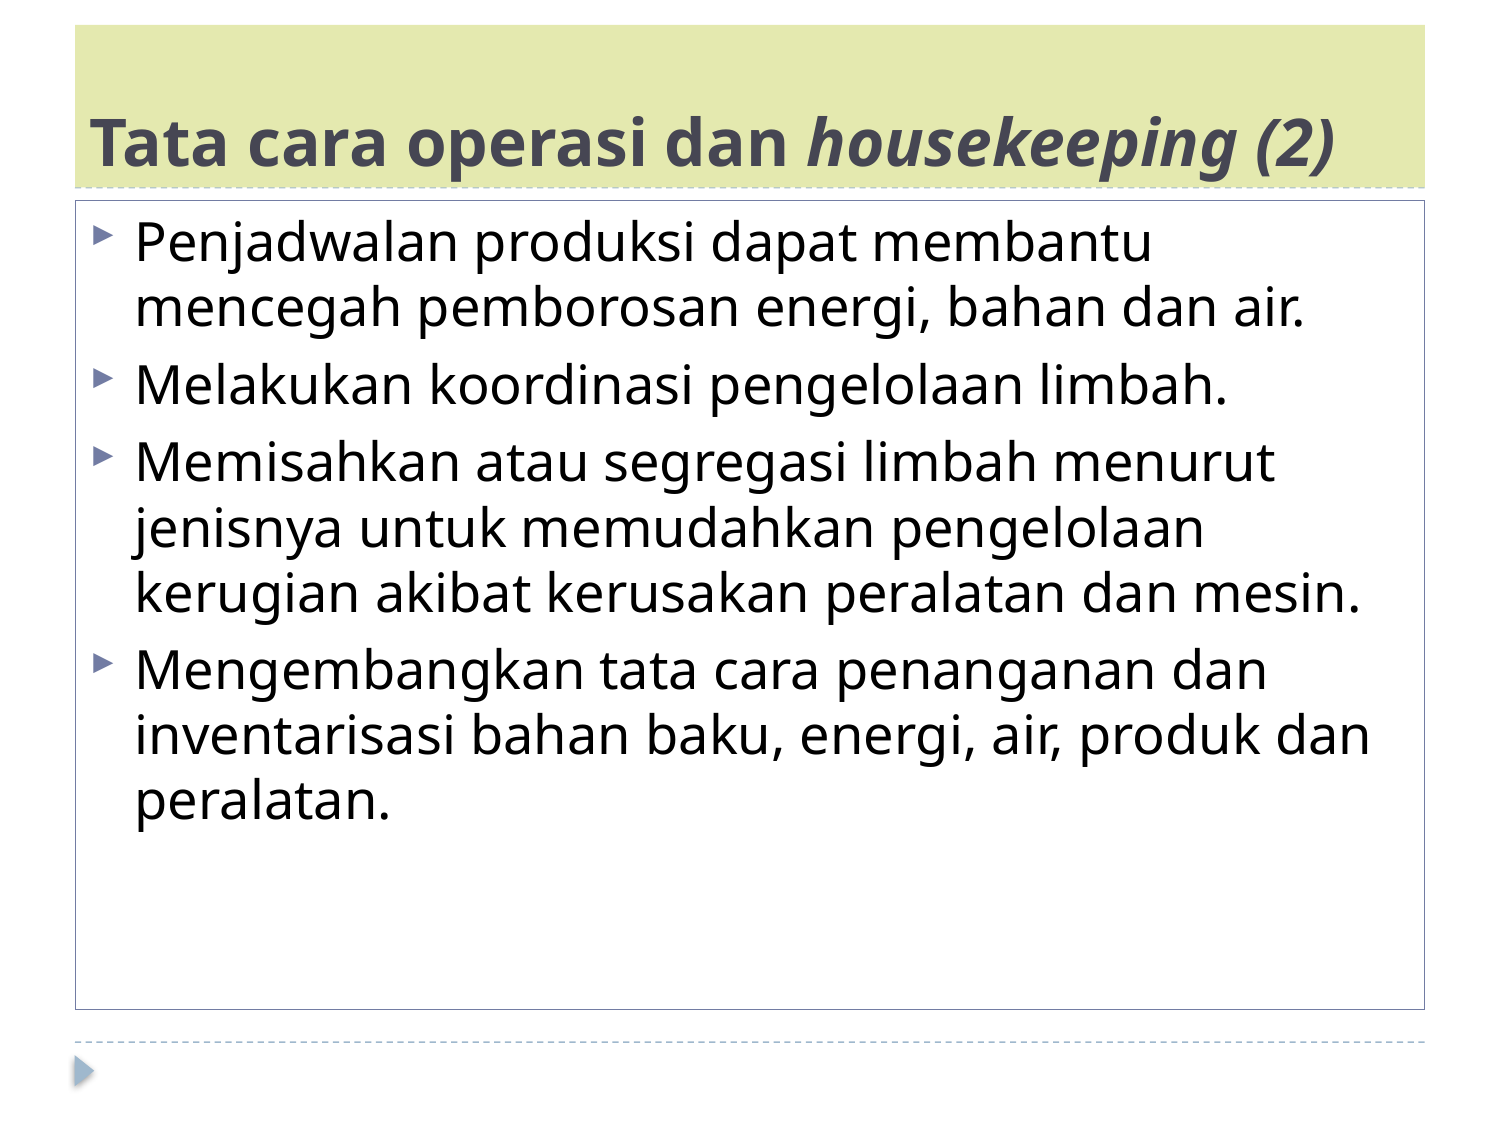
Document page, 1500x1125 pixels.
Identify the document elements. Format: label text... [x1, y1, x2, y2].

title Tata cara operasi dan housekeeping (2) [75, 24, 1425, 188]
list Penjadwalan produksi dapat membantu mencegah pemborosan energi, bahan dan air. Melakukan koordinasi pengelolaan limbah. Memisahkan atau segregasi limbah menurut jenisnya untuk memudahkan pengelolaan kerugian akibat kerusakan peralatan dan mesin. Mengembangkan tata cara penanganan dan inventarisasi bahan baku, energi, air, produk dan peralatan. [75, 200, 1425, 1010]
